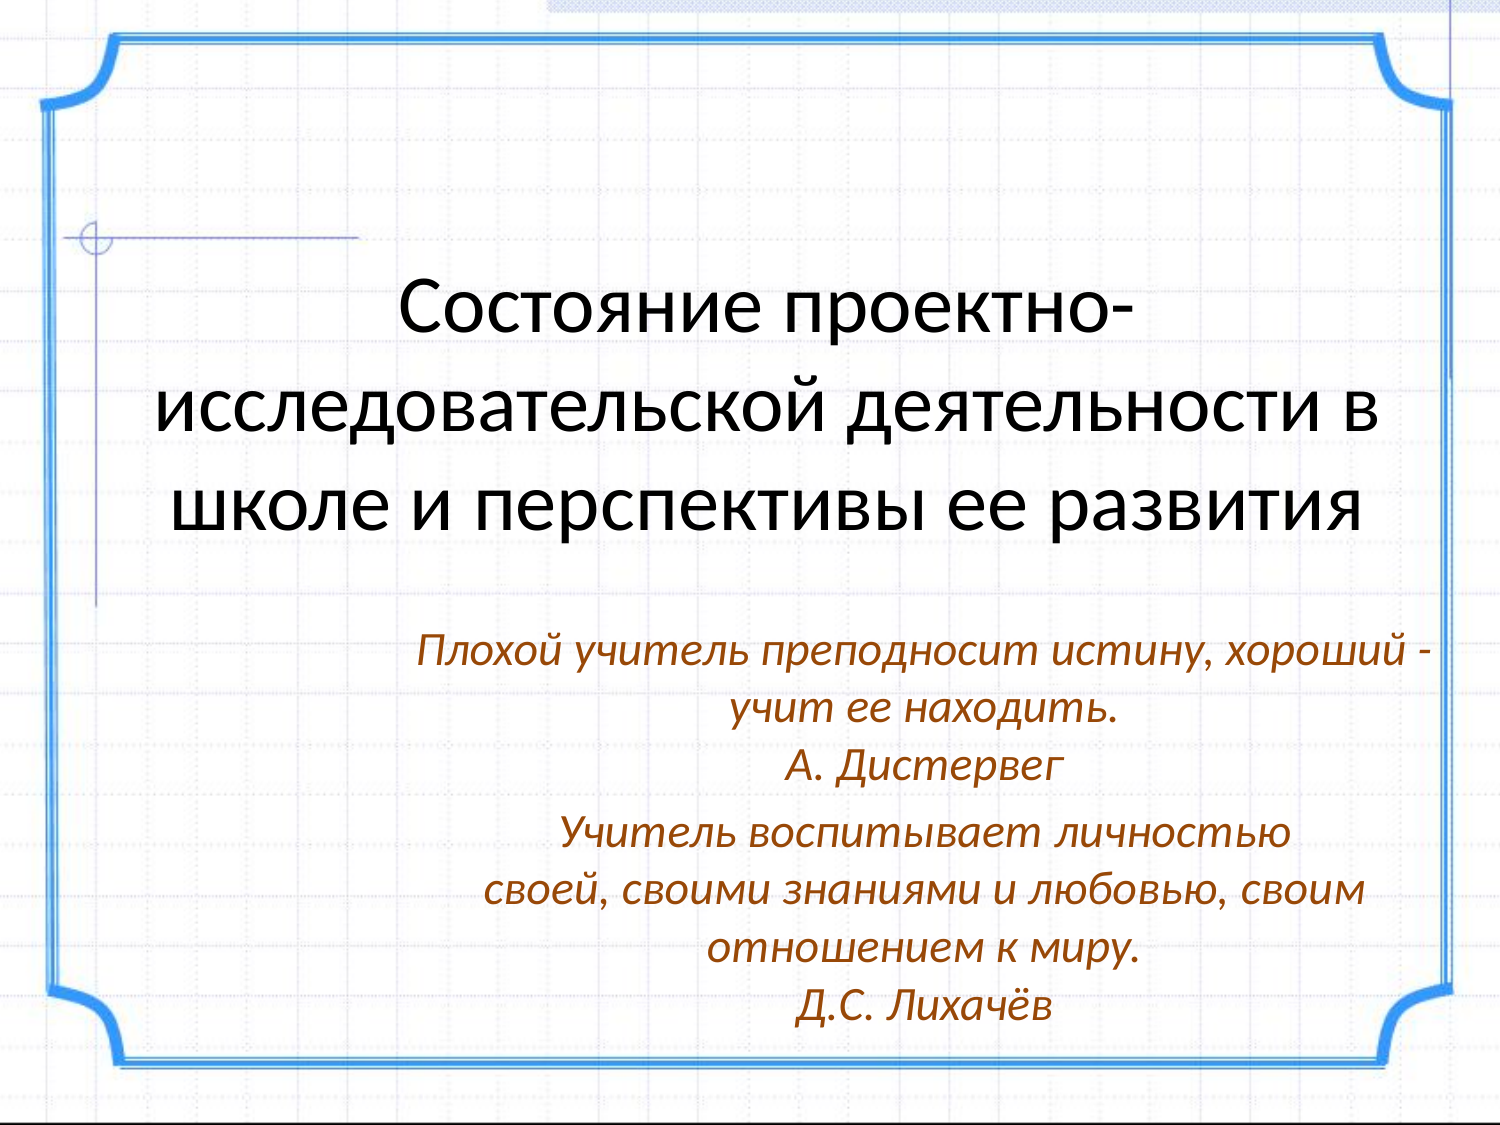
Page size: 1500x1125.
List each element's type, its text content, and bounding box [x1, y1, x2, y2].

title Состояние проектно-исследовательской деятельности в школе и перспективы ее развития [128, 210, 1407, 586]
subtitle Плохой учитель преподносит истину, хороший - учит ее находить. А. Дистервег Учитель воспитывает личностью своей, своими знаниями и любовью, своим отношением к миру. Д.С. Лихачёв [398, 609, 1451, 1039]
picture [0, 0, 1500, 1125]
